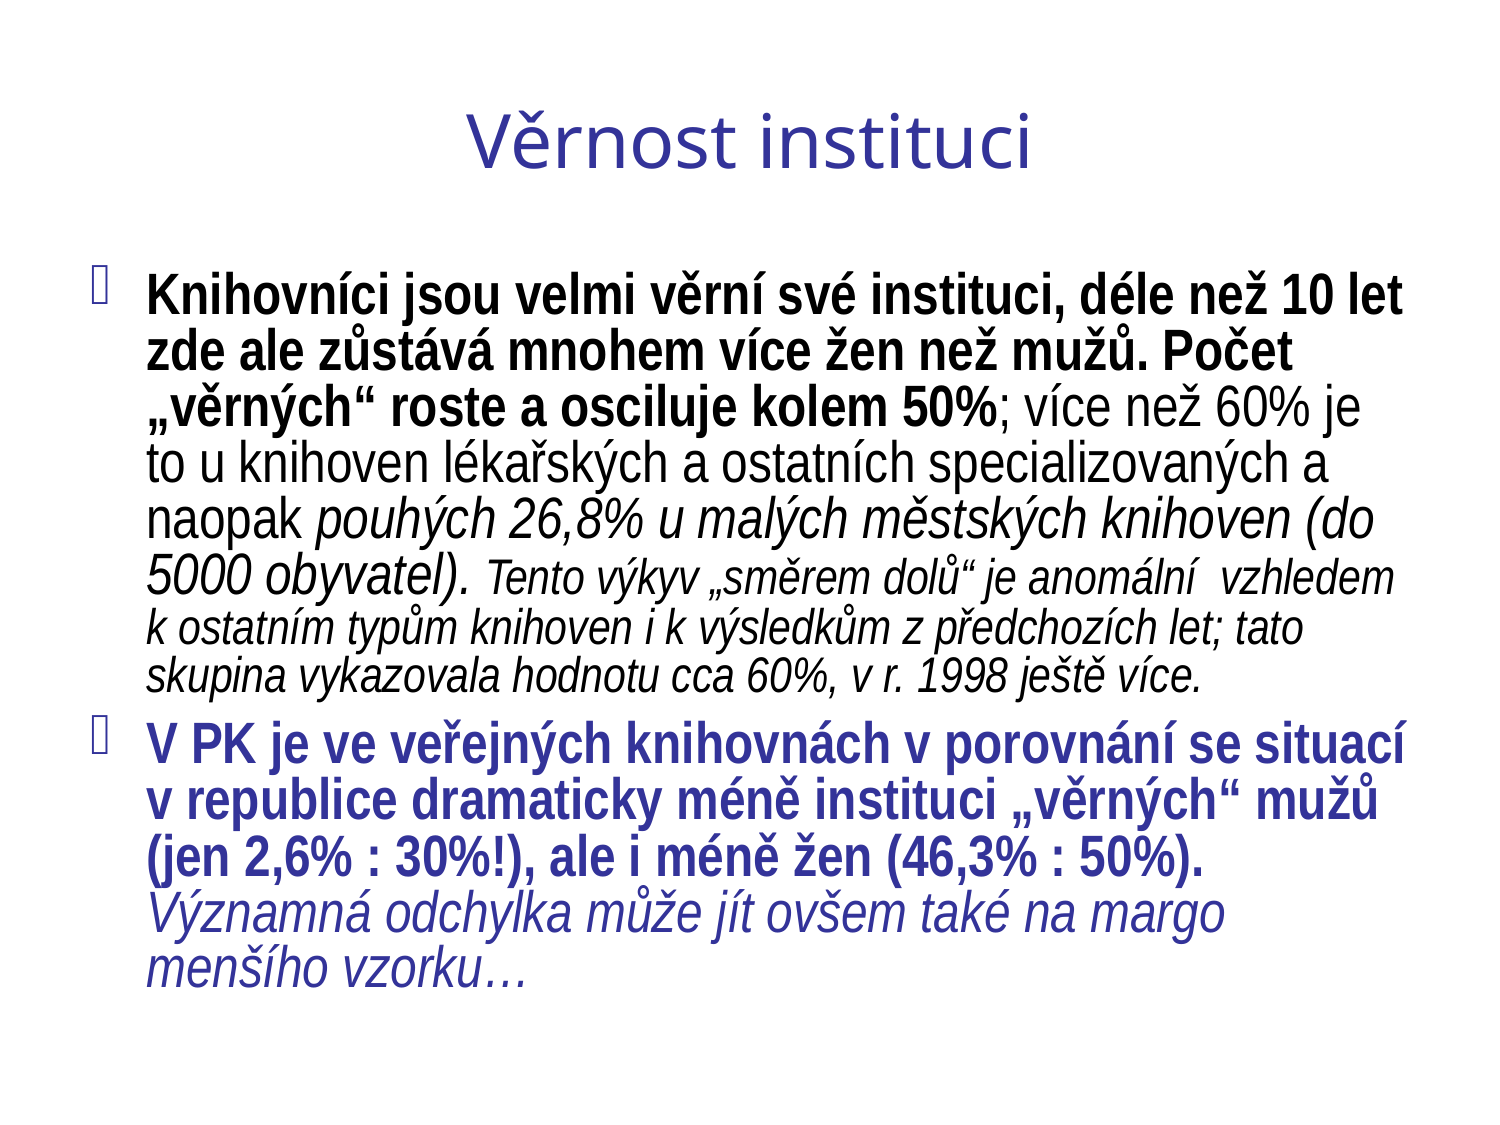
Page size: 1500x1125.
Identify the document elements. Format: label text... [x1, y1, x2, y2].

title Věrnost instituci [75, 45, 1425, 233]
list Knihovníci jsou velmi věrní své instituci, déle než 10 let zde ale zůstává mnohem více žen než mužů. Počet „věrných“ roste a osciluje kolem 50%; více než 60% je to u knihoven lékařských a ostatních specializovaných a naopak pouhých 26,8% u malých městských knihoven (do 5000 obyvatel). Tento výkyv „směrem dolů“ je anomální vzhledem k ostatním typům knihoven i k výsledkům z předchozích let; tato skupina vykazovala hodnotu cca 60%, v r. 1998 ještě více. V PK je ve veřejných knihovnách v porovnání se situací v republice dramaticky méně instituci „věrných“ mužů (jen 2,6% : 30%!), ale i méně žen (46,3% : 50%). Významná odchylka může jít ovšem také na margo menšího vzorku… [75, 262, 1425, 1059]
